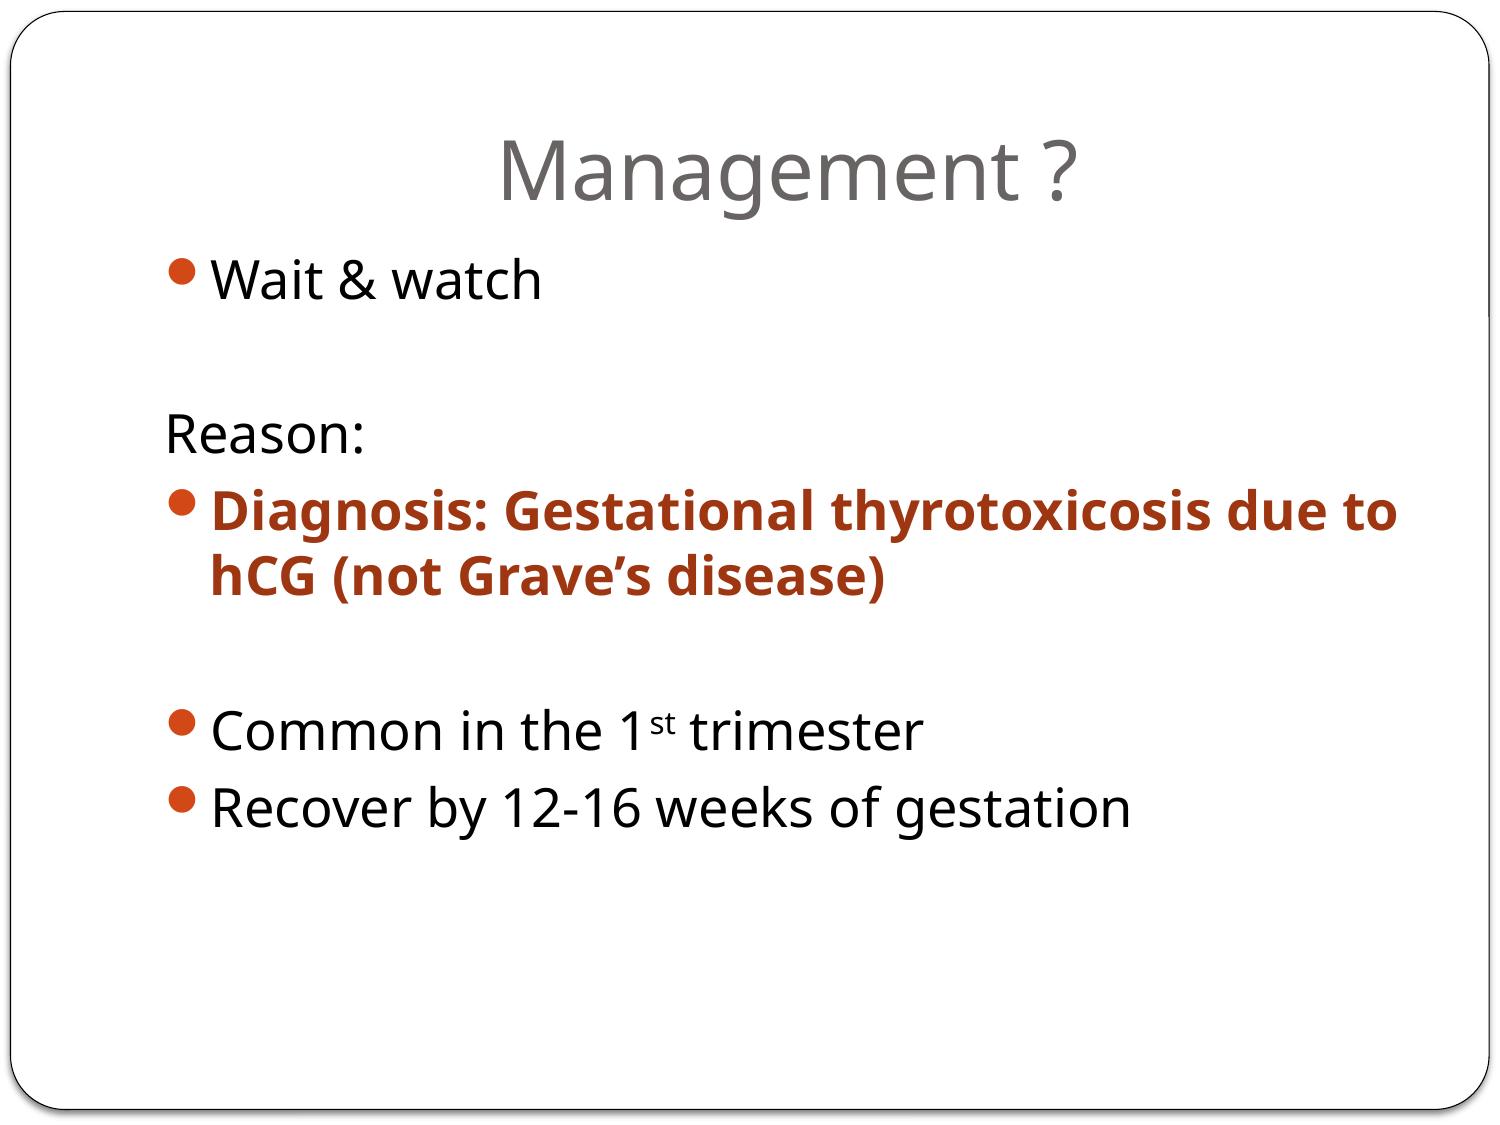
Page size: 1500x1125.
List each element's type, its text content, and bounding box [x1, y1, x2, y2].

title Management ? [150, 45, 1425, 233]
list Wait & watch Reason: Diagnosis: Gestational thyrotoxicosis due to hCG (not Grave’s disease) Common in the 1st trimester Recover by 12-16 weeks of gestation [150, 237, 1425, 988]
